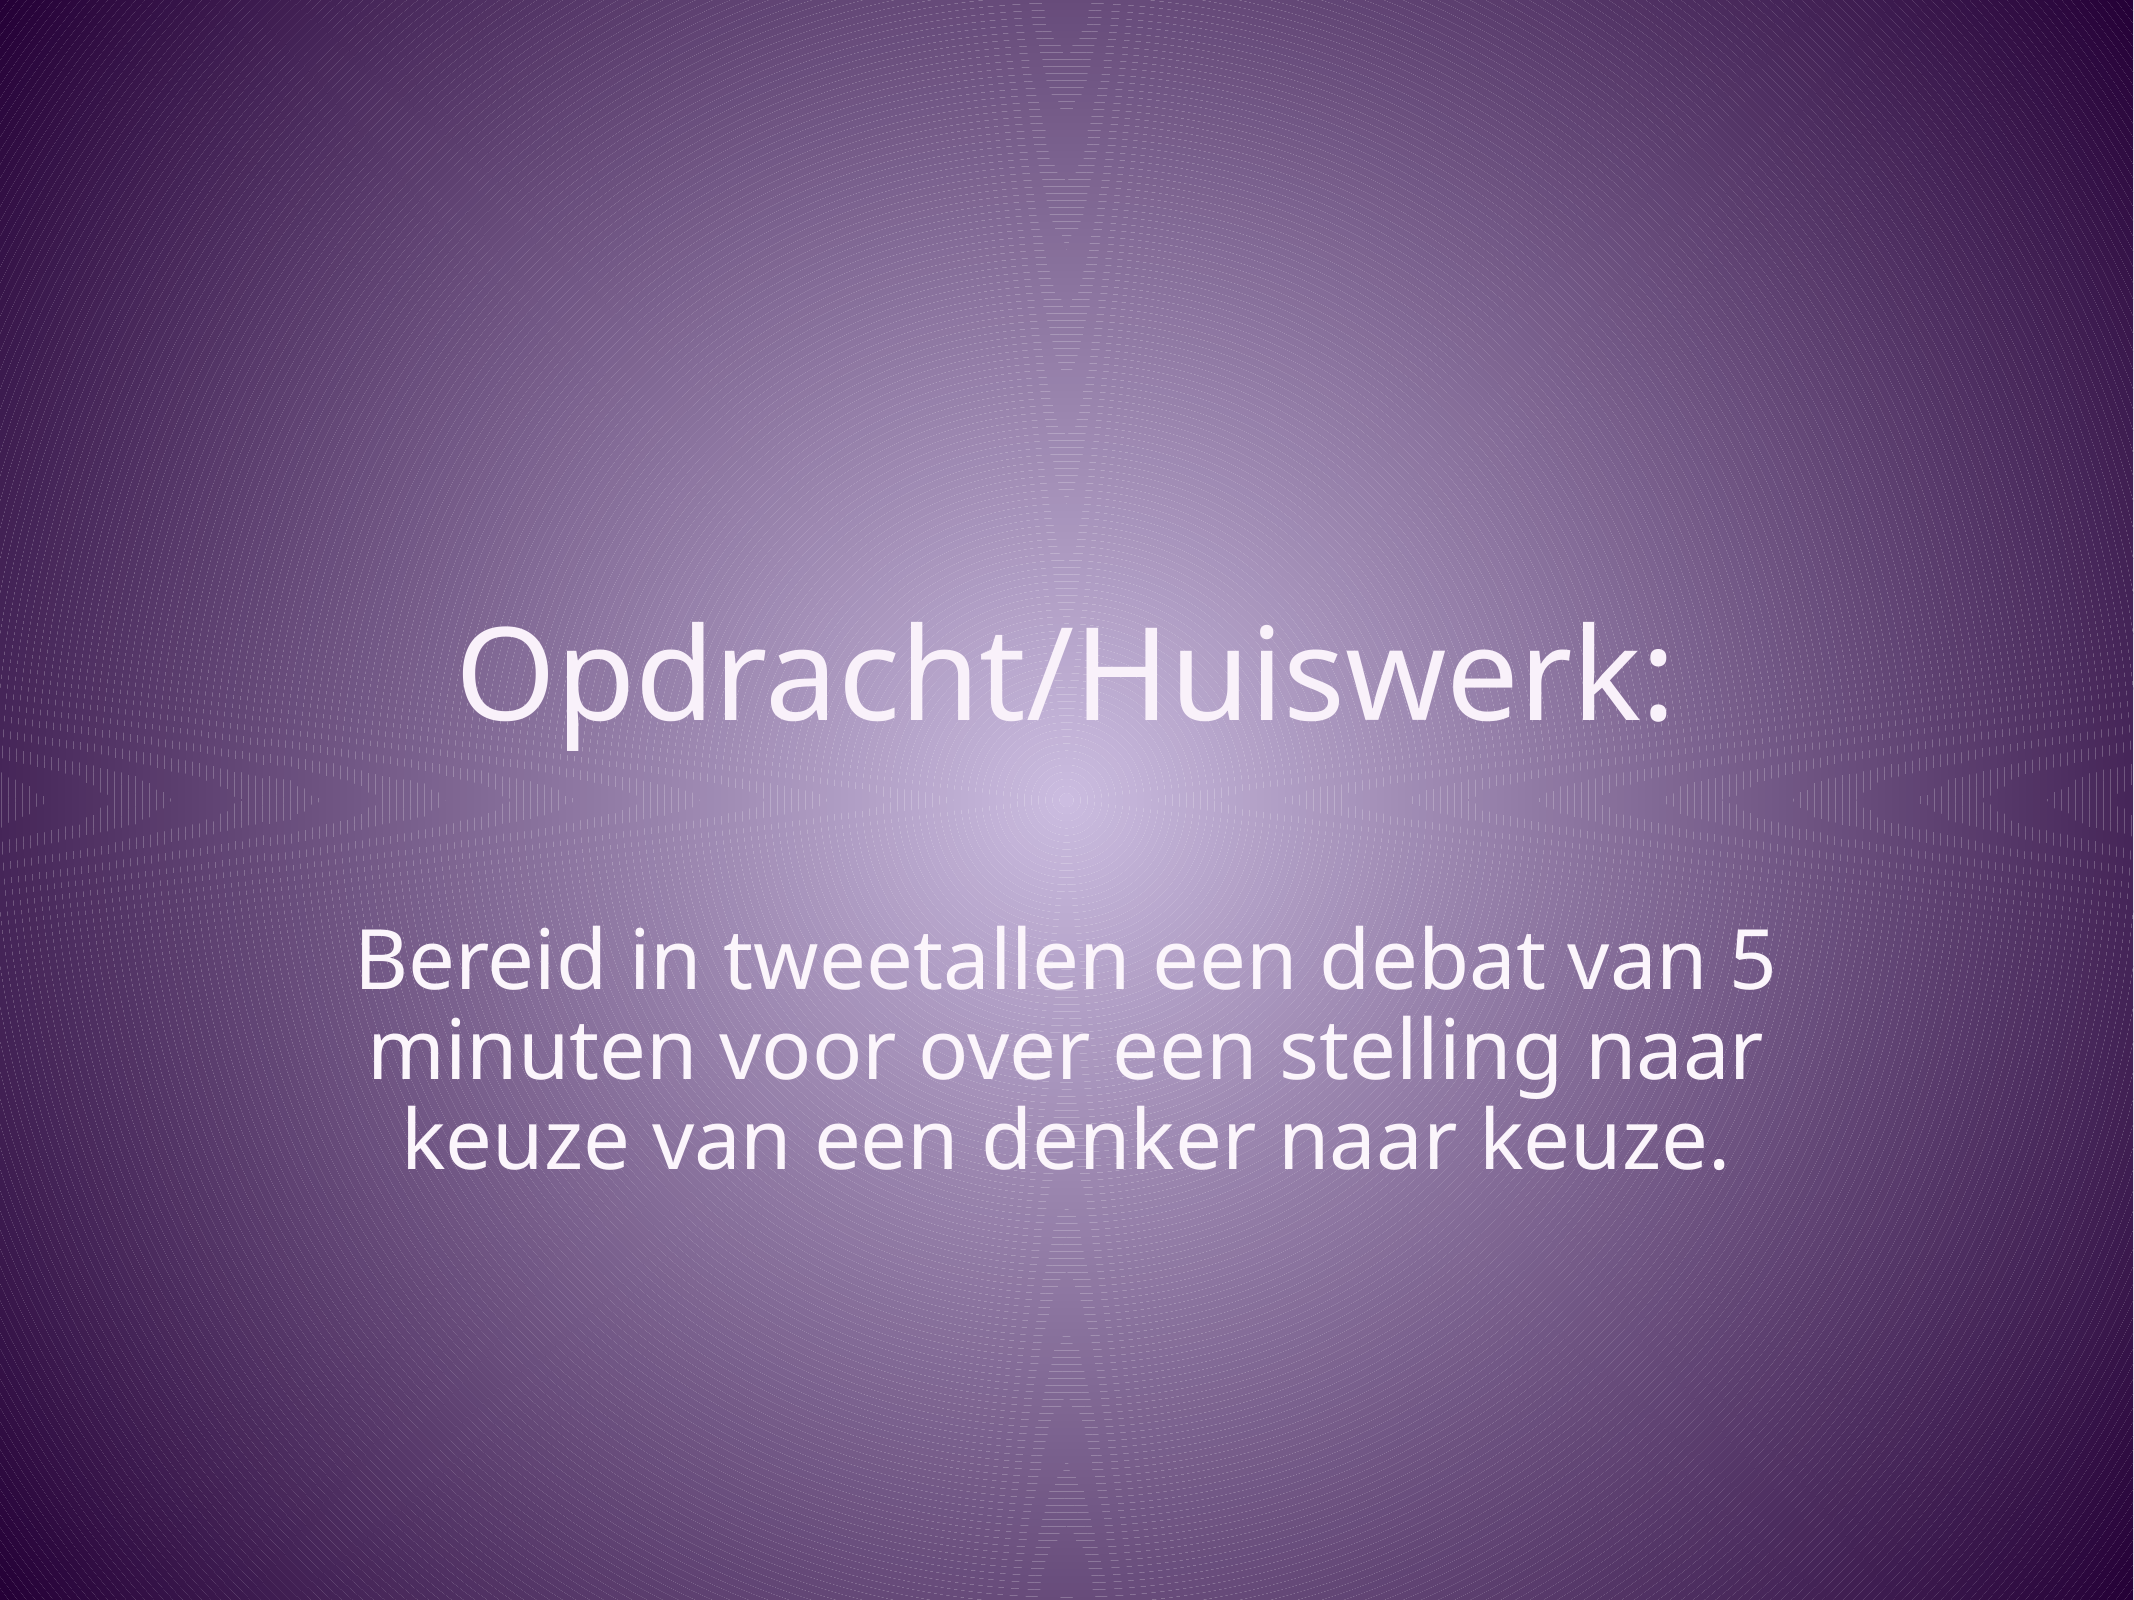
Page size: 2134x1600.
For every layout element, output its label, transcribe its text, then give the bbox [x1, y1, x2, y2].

title Opdracht/Huiswerk: [159, 496, 1974, 841]
list Bereid in tweetallen een debat van 5 minuten voor over een stelling naar keuze van een denker naar keuze. [319, 906, 1814, 1317]
